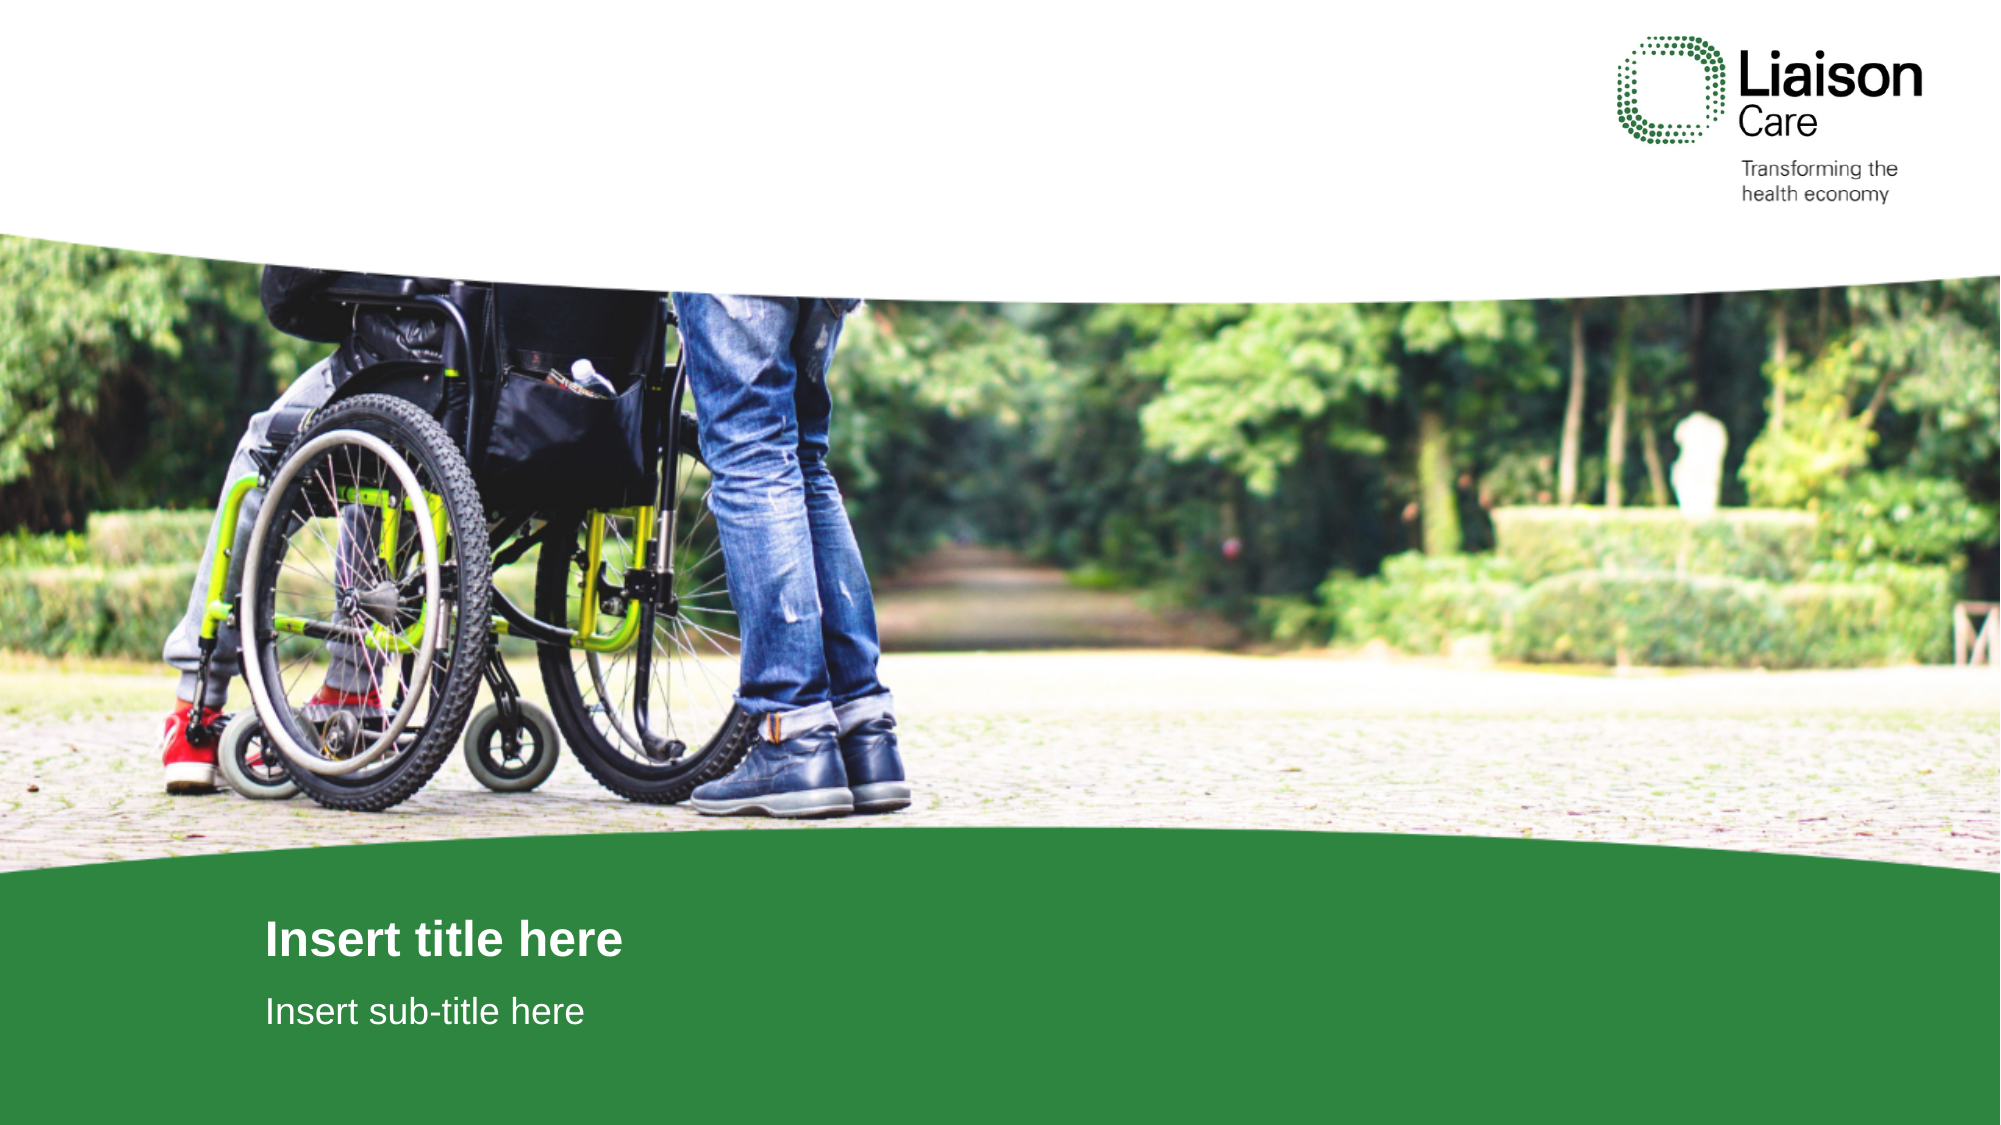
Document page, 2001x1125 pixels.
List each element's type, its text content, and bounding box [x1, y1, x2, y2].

title Insert title here [249, 855, 1975, 975]
subtitle Insert sub-title here [249, 984, 1975, 1079]
picture [0, 0, 2000, 1125]
